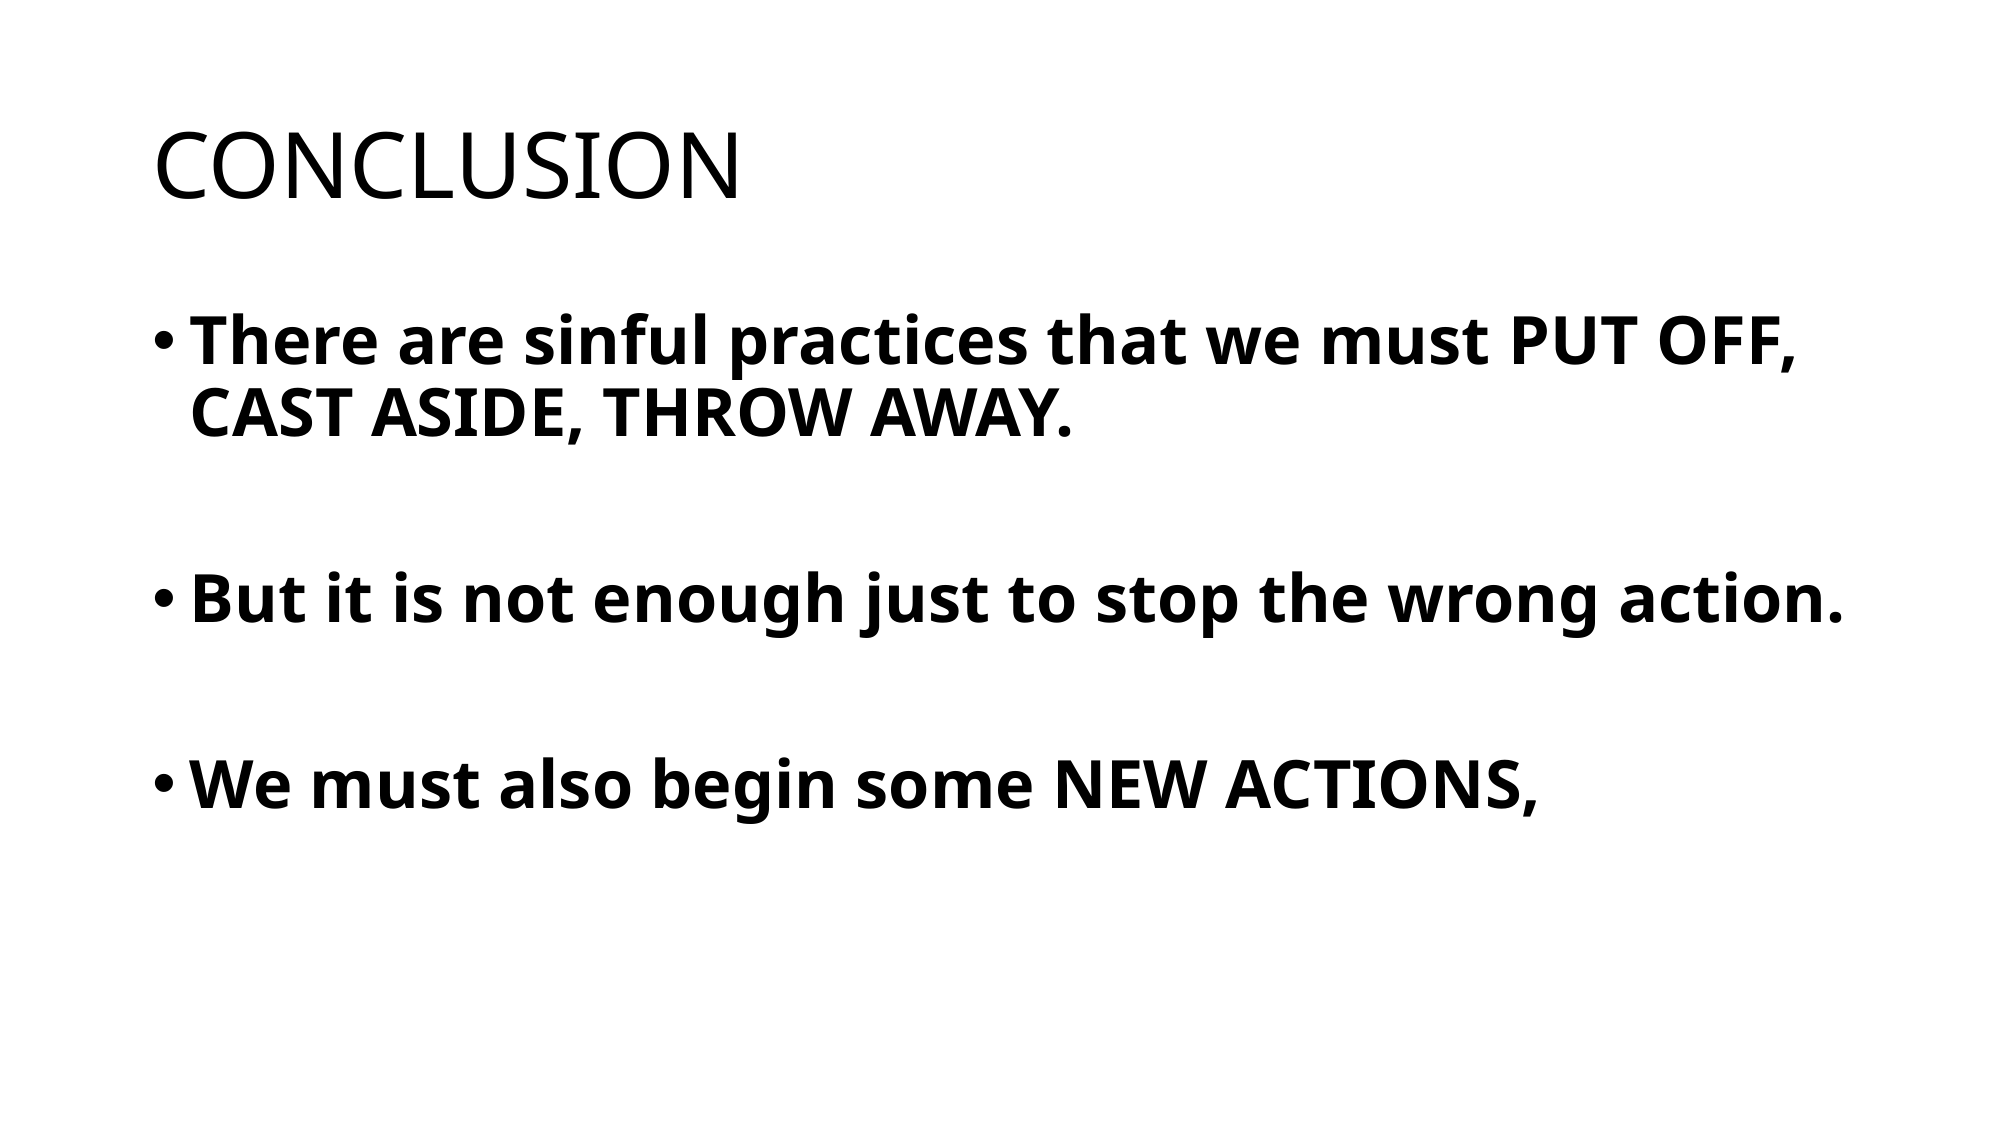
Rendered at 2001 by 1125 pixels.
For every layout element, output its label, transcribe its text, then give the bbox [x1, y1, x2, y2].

list There are sinful practices that we must PUT OFF, CAST ASIDE, THROW AWAY. But it is not enough just to stop the wrong action. We must also begin some NEW ACTIONS, [137, 299, 1863, 1014]
title CONCLUSION [137, 59, 1863, 278]
